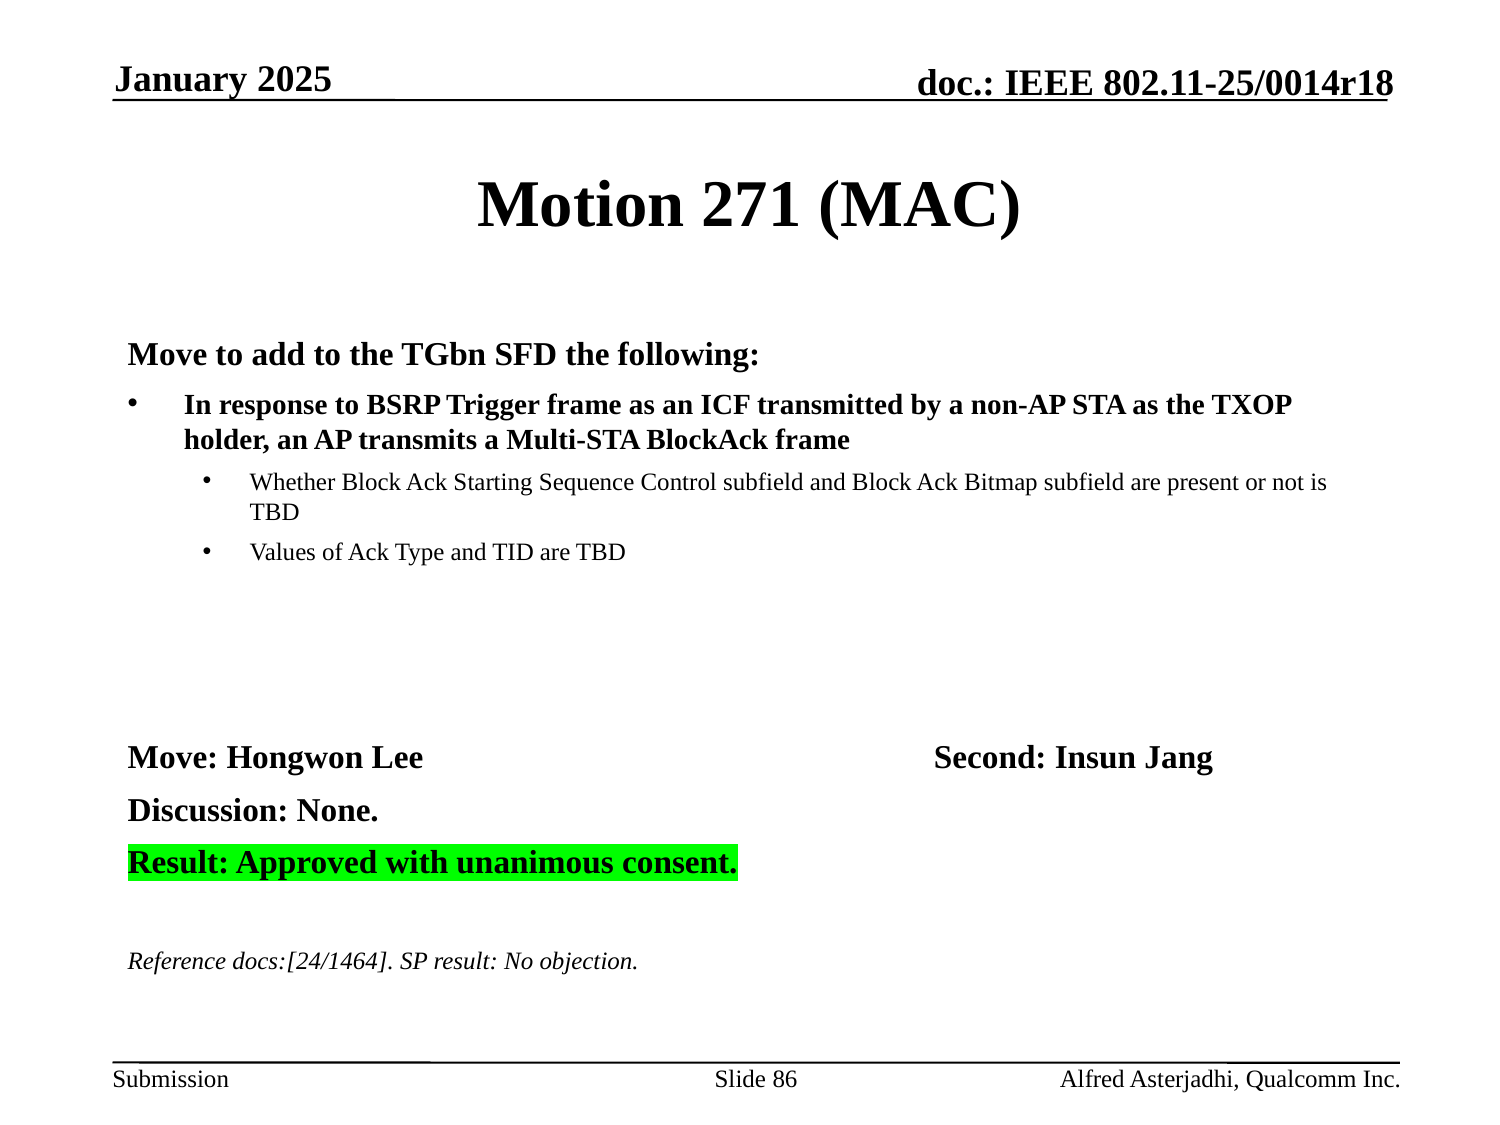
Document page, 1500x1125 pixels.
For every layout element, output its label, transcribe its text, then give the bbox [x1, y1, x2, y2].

list Move to add to the TGbn SFD the following: In response to BSRP Trigger frame as an ICF transmitted by a non-AP STA as the TXOP holder, an AP transmits a Multi-STA BlockAck frame Whether Block Ack Starting Sequence Control subfield and Block Ack Bitmap subfield are present or not is TBD Values of Ack Type and TID are TBD Move: Hongwon Lee Second: Insun Jang Discussion: None. Result: Approved with unanimous consent. Reference docs:[24/1464]. SP result: No objection. [112, 324, 1388, 1000]
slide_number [114, 54, 423, 100]
footer Alfred Asterjadhi, Qualcomm Inc. [878, 1061, 1402, 1093]
title Motion 271 (MAC) [112, 112, 1388, 288]
slide_number Slide 86 [712, 1061, 800, 1123]
